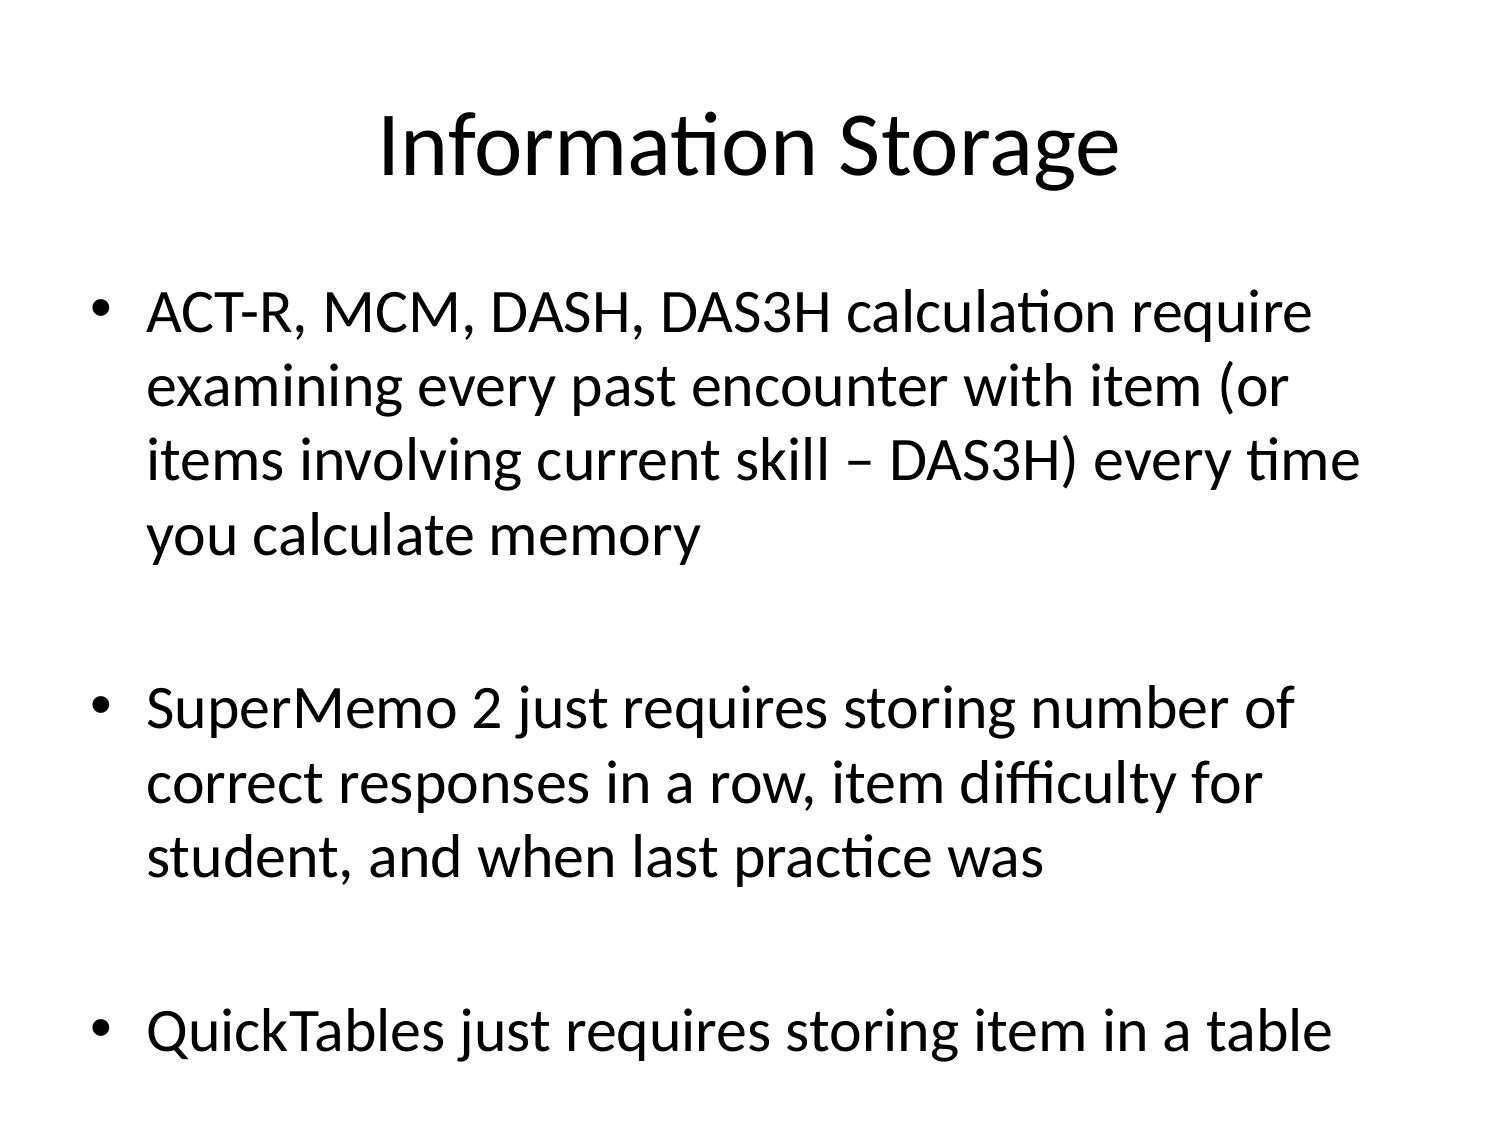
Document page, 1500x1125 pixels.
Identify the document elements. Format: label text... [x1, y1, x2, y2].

title Information Storage [75, 45, 1425, 233]
list ACT-R, MCM, DASH, DAS3H calculation require examining every past encounter with item (or items involving current skill – DAS3H) every time you calculate memory SuperMemo 2 just requires storing number of correct responses in a row, item difficulty for student, and when last practice was QuickTables just requires storing item in a table [75, 262, 1425, 1080]
